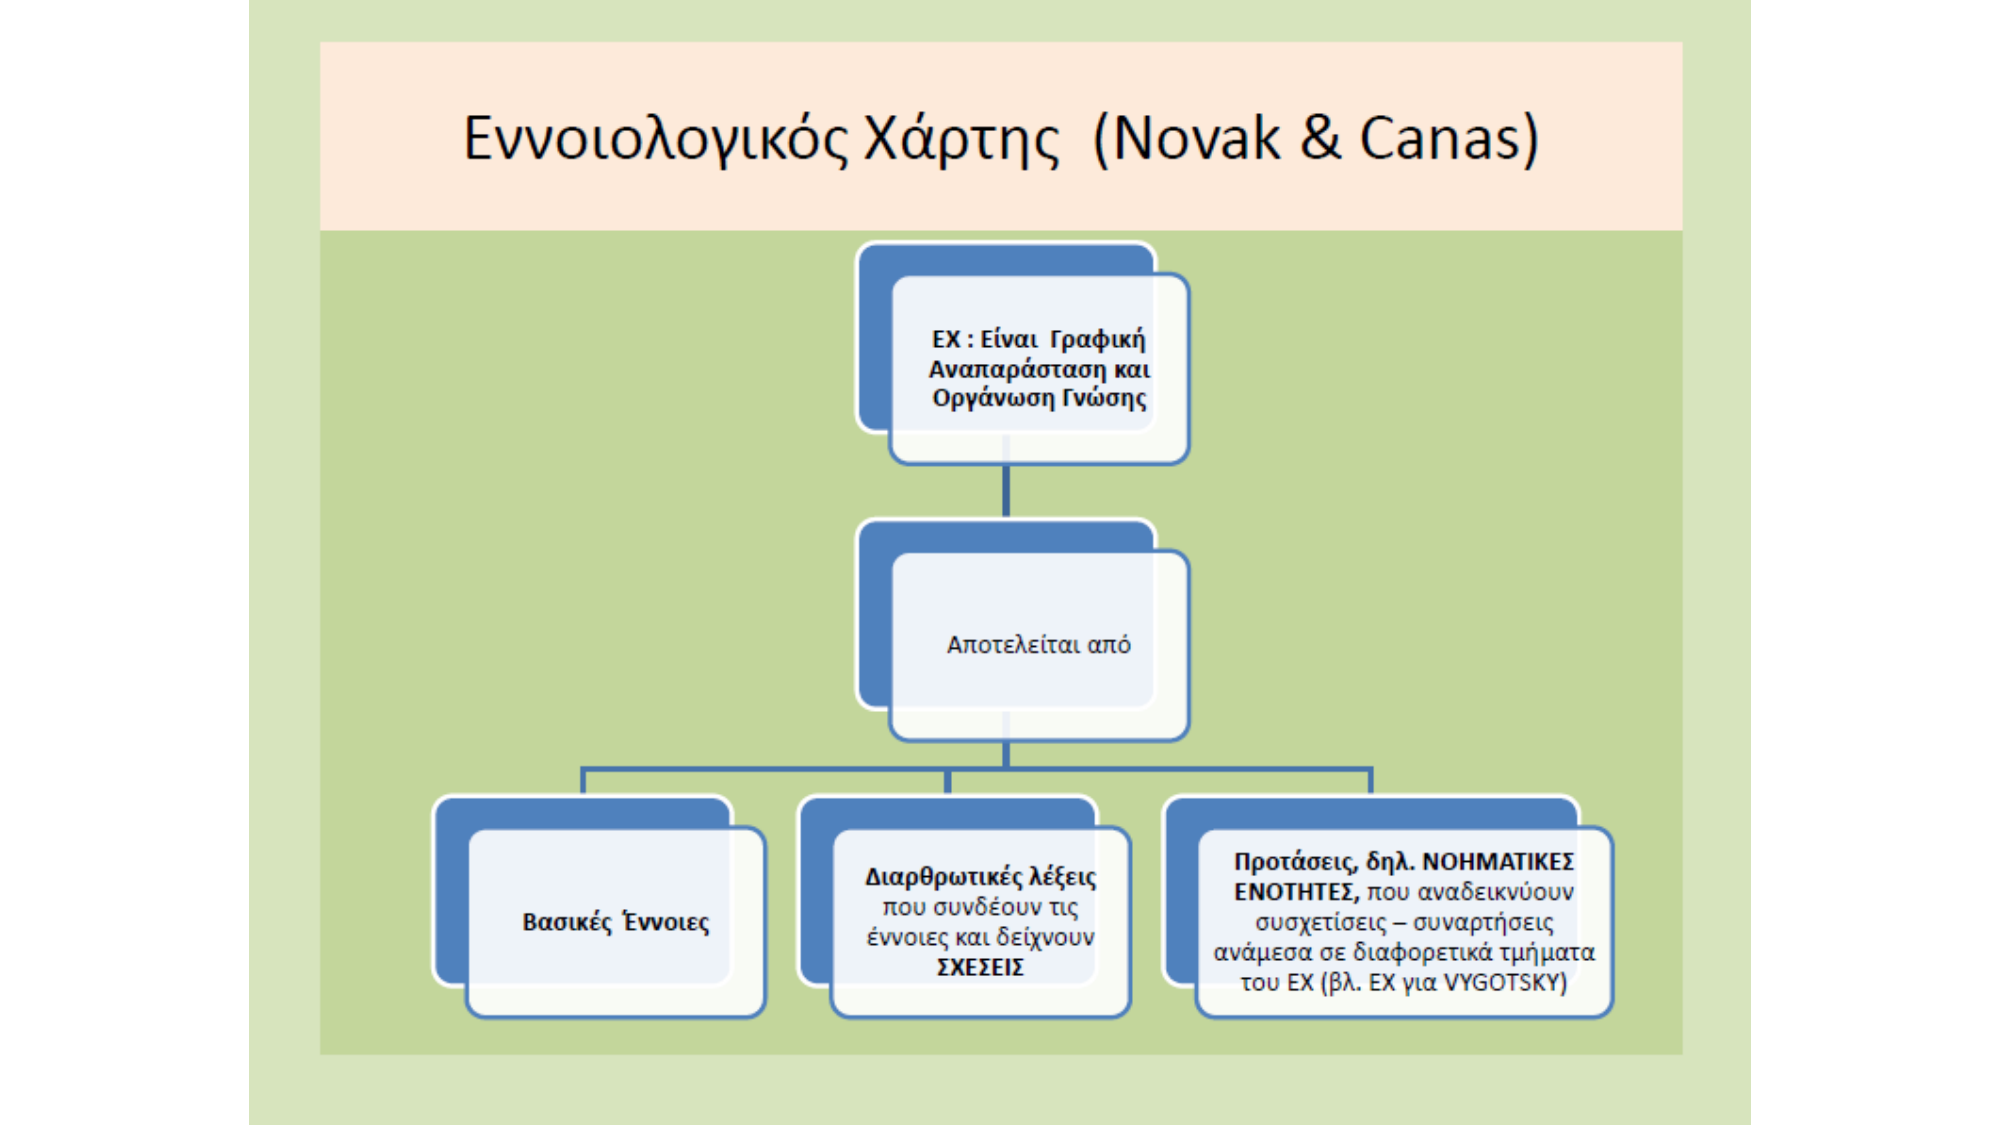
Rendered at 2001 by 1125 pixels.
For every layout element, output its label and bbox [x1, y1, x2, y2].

picture [249, 0, 1751, 1125]
